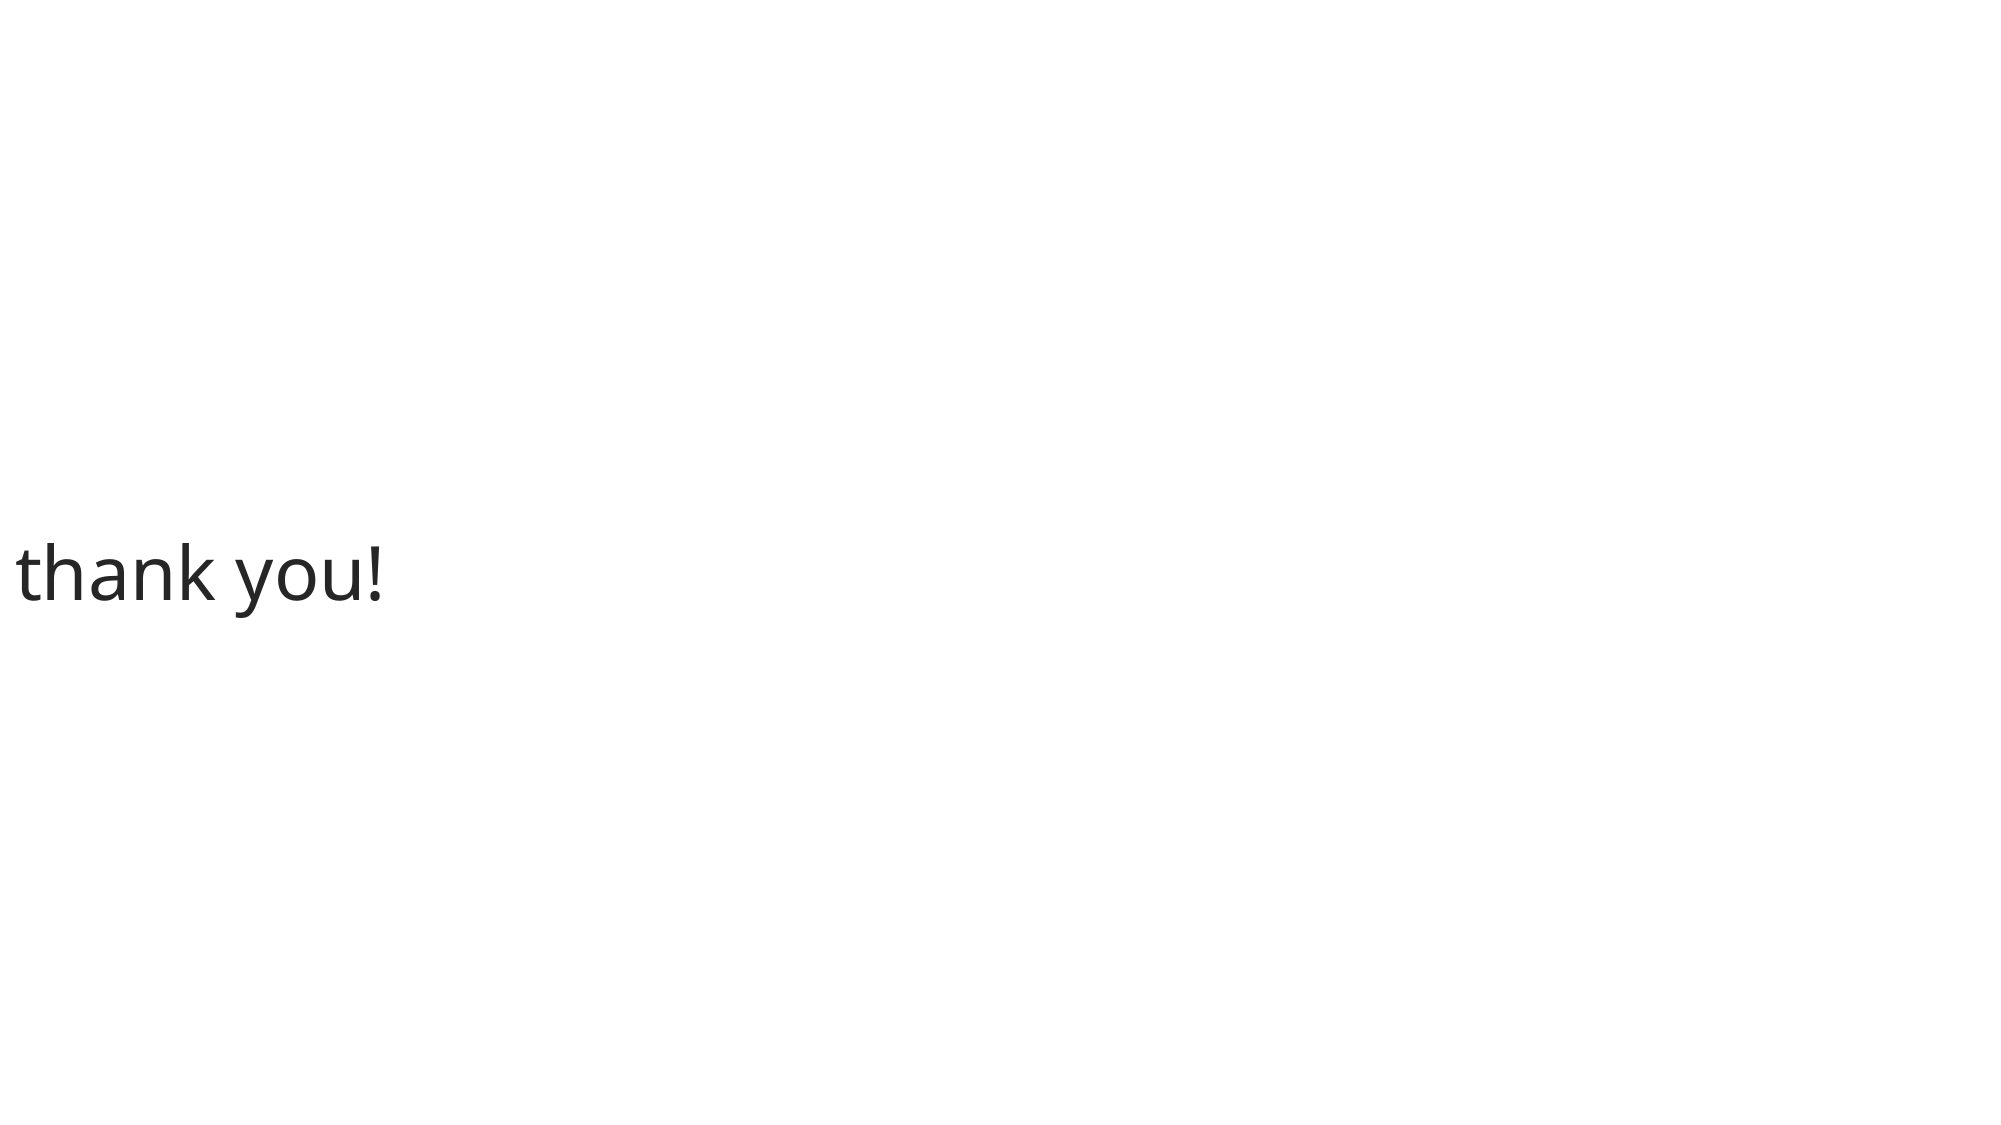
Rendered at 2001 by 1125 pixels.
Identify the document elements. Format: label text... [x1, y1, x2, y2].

title thank you! [0, 518, 1264, 729]
